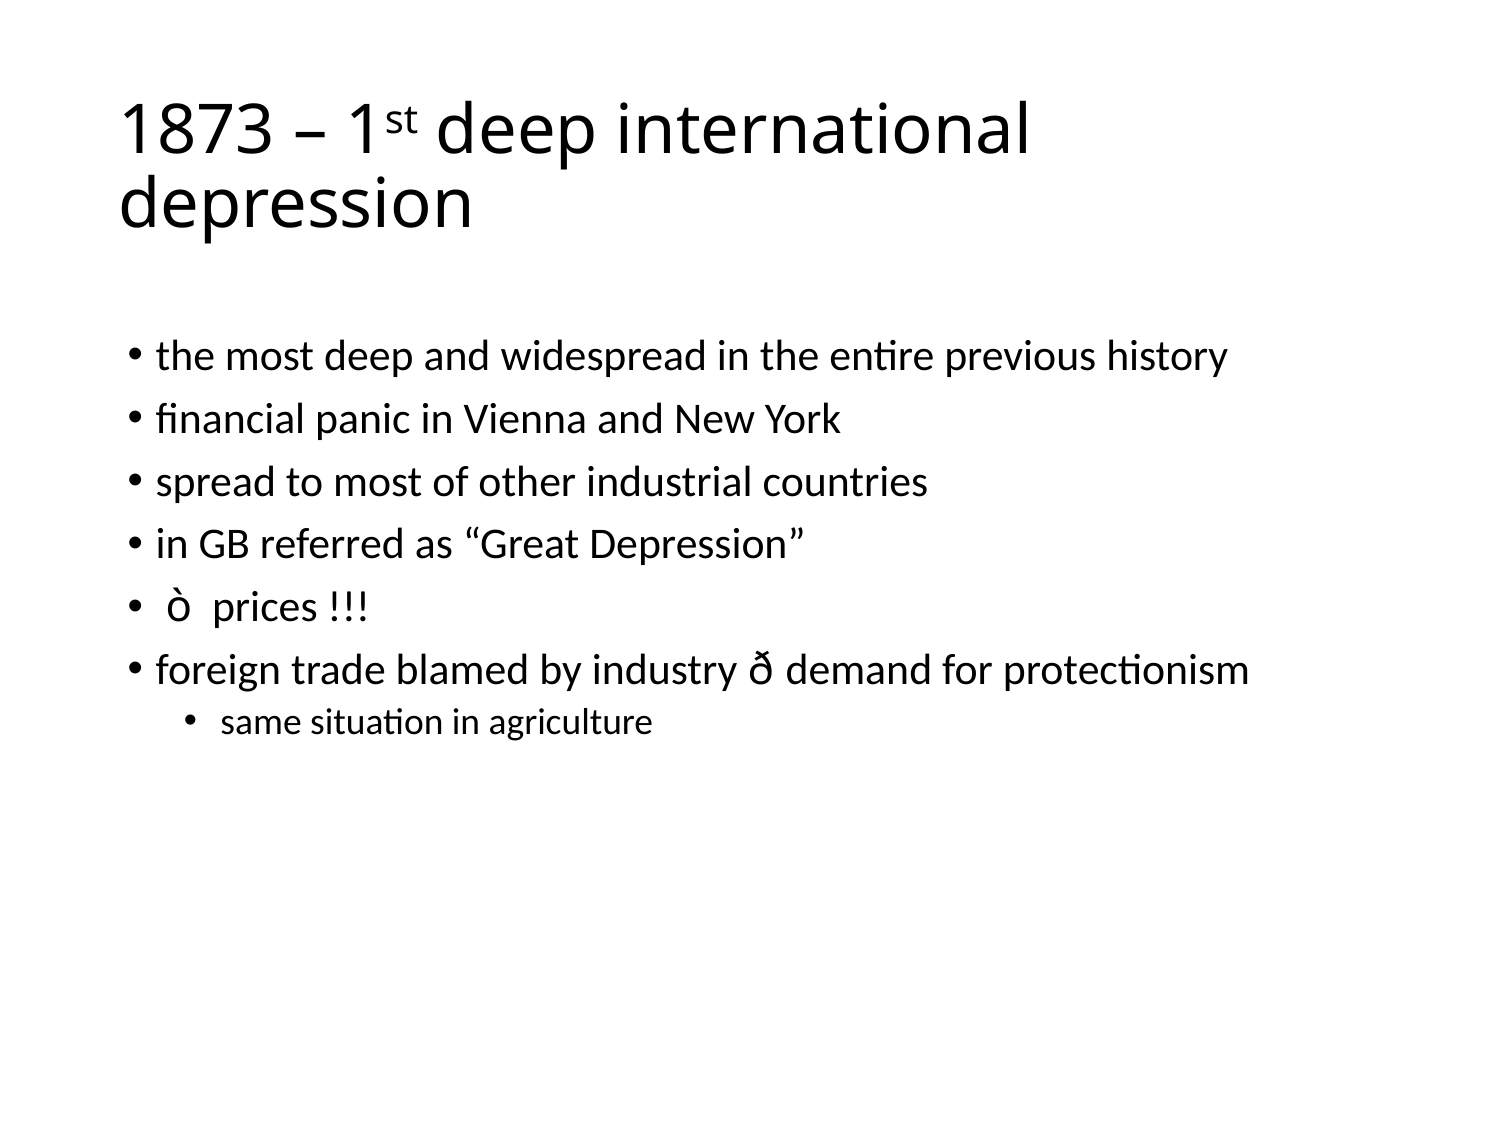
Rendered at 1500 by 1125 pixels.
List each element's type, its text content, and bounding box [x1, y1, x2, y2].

list the most deep and widespread in the entire previous history financial panic in Vienna and New York spread to most of other industrial countries in GB referred as “Great Depression” ò prices !!! foreign trade blamed by industry ð demand for protectionism same situation in agriculture [112, 324, 1447, 1000]
title 1873 – 1st deep international depression [103, 59, 1397, 278]
